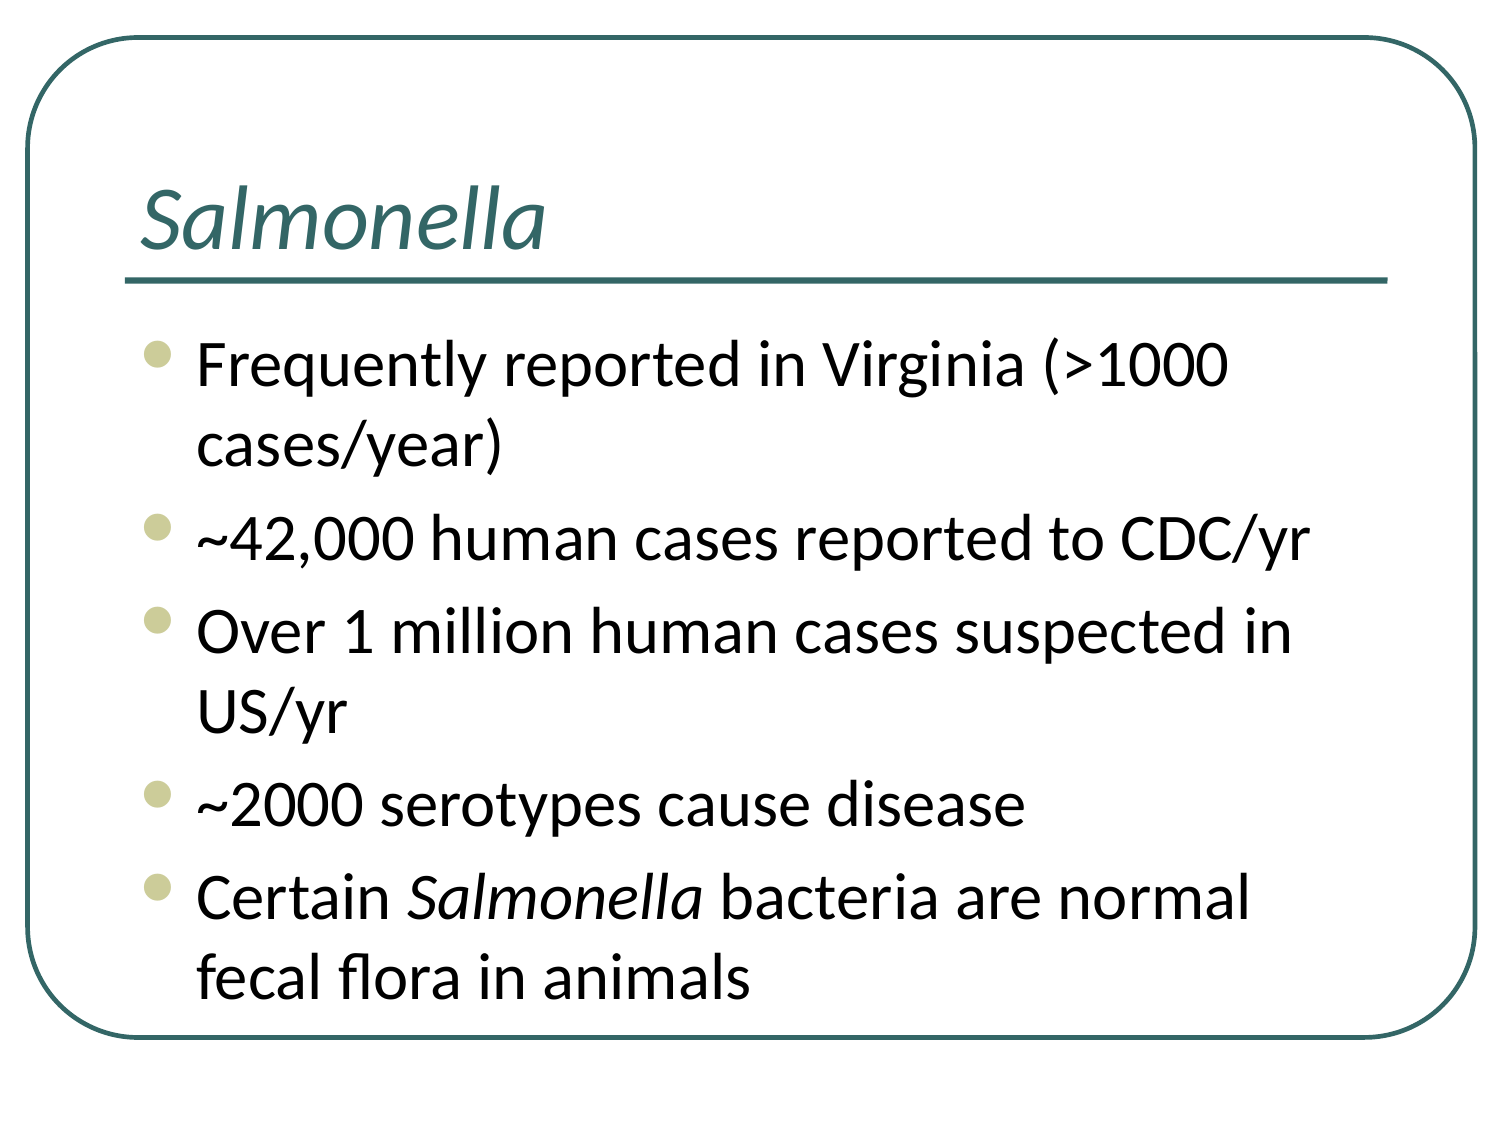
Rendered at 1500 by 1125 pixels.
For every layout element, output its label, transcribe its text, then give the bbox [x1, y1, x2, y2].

list Frequently reported in Virginia (>1000 cases/year) ~42,000 human cases reported to CDC/yr Over 1 million human cases suspected in US/yr ~2000 serotypes cause disease Certain Salmonella bacteria are normal fecal flora in animals [124, 312, 1388, 976]
title Salmonella [124, 87, 1388, 276]
